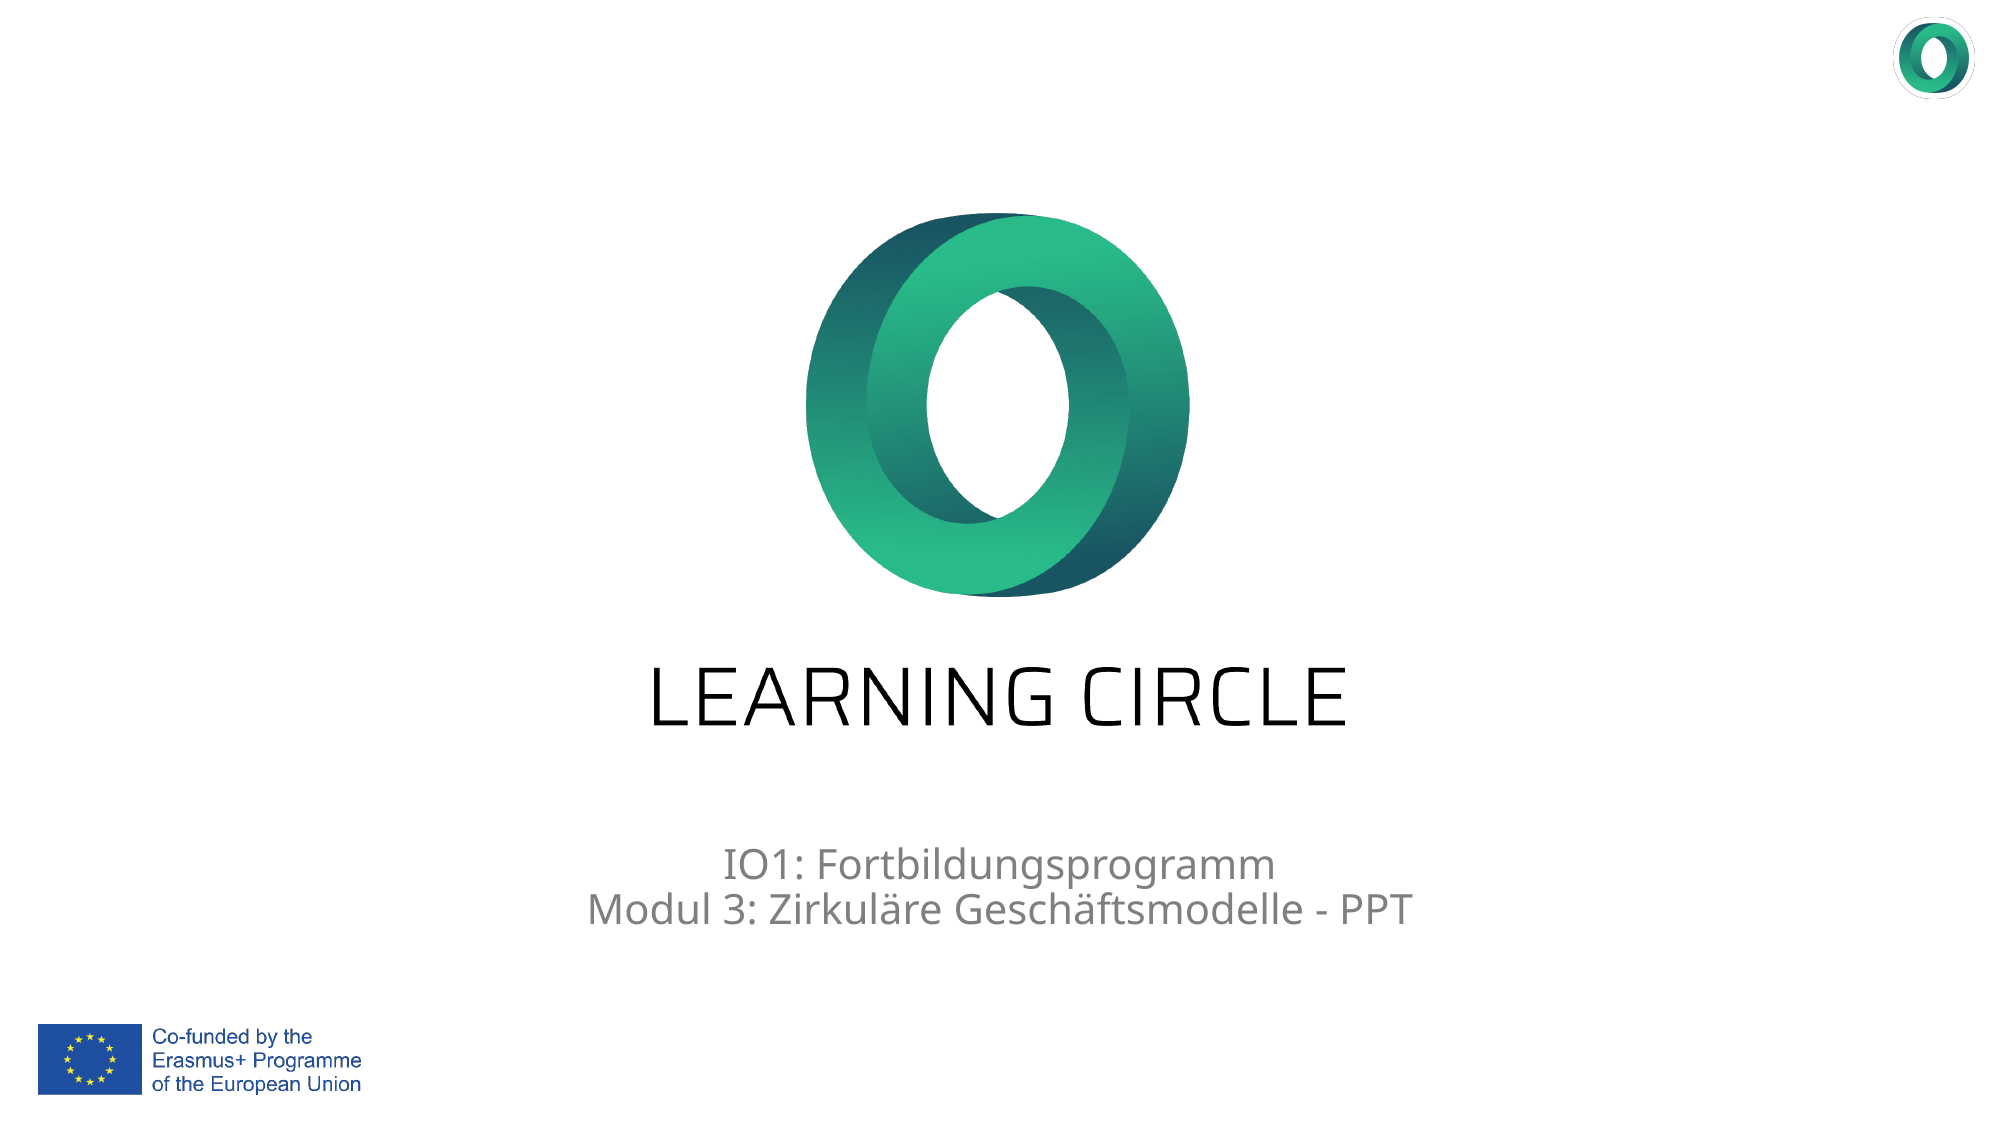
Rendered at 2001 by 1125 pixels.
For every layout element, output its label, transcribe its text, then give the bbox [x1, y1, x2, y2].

title IO1: Fortbildungsprogramm Modul 3: Zirkuläre Geschäftsmodelle - PPT [541, 780, 1459, 942]
picture [38, 1024, 361, 1096]
picture [1892, 17, 1975, 100]
picture [654, 212, 1345, 726]
